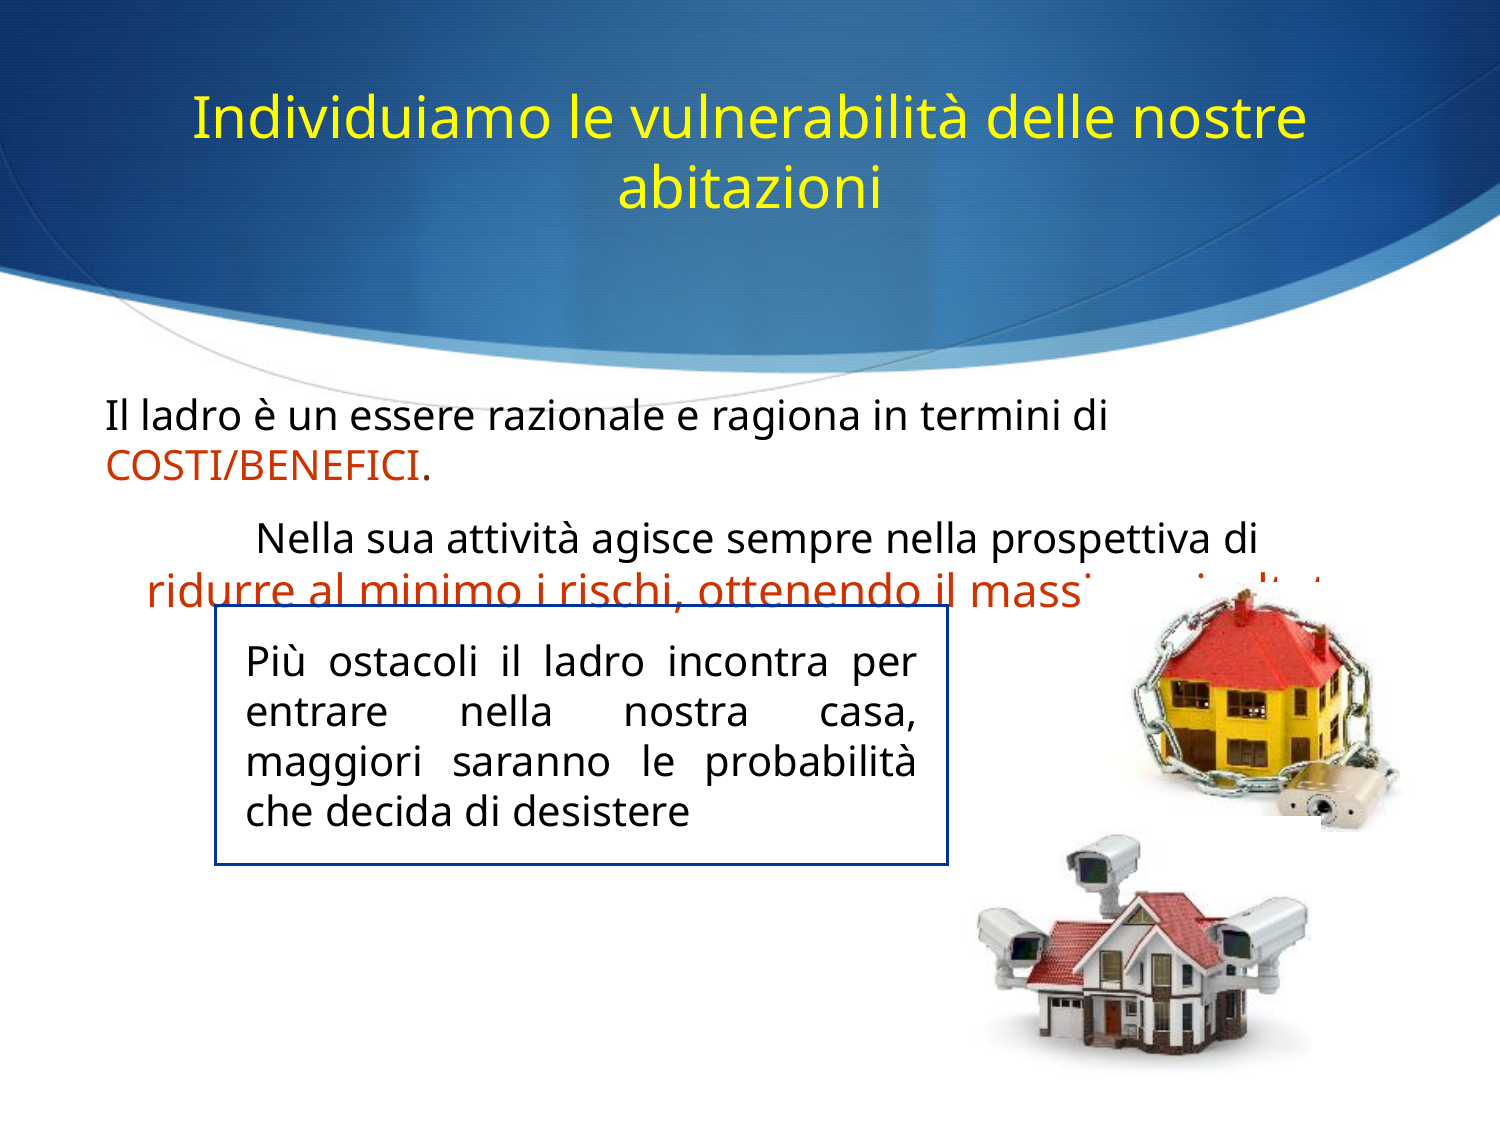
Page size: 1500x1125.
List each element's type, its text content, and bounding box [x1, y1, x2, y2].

text_box Più ostacoli il ladro incontra per entrare nella nostra casa, maggiori saranno le probabilità che decida di desistere [215, 605, 948, 865]
text_box Il ladro è un essere razionale e ragiona in termini di COSTI/BENEFICI. Nella sua attività agisce sempre nella prospettiva di ridurre al minimo i rischi, ottenendo il massimo risultato. [90, 381, 1425, 625]
title Individuiamo le vulnerabilità delle nostre abitazioni [75, 56, 1425, 245]
picture [0, 0, 1500, 1125]
